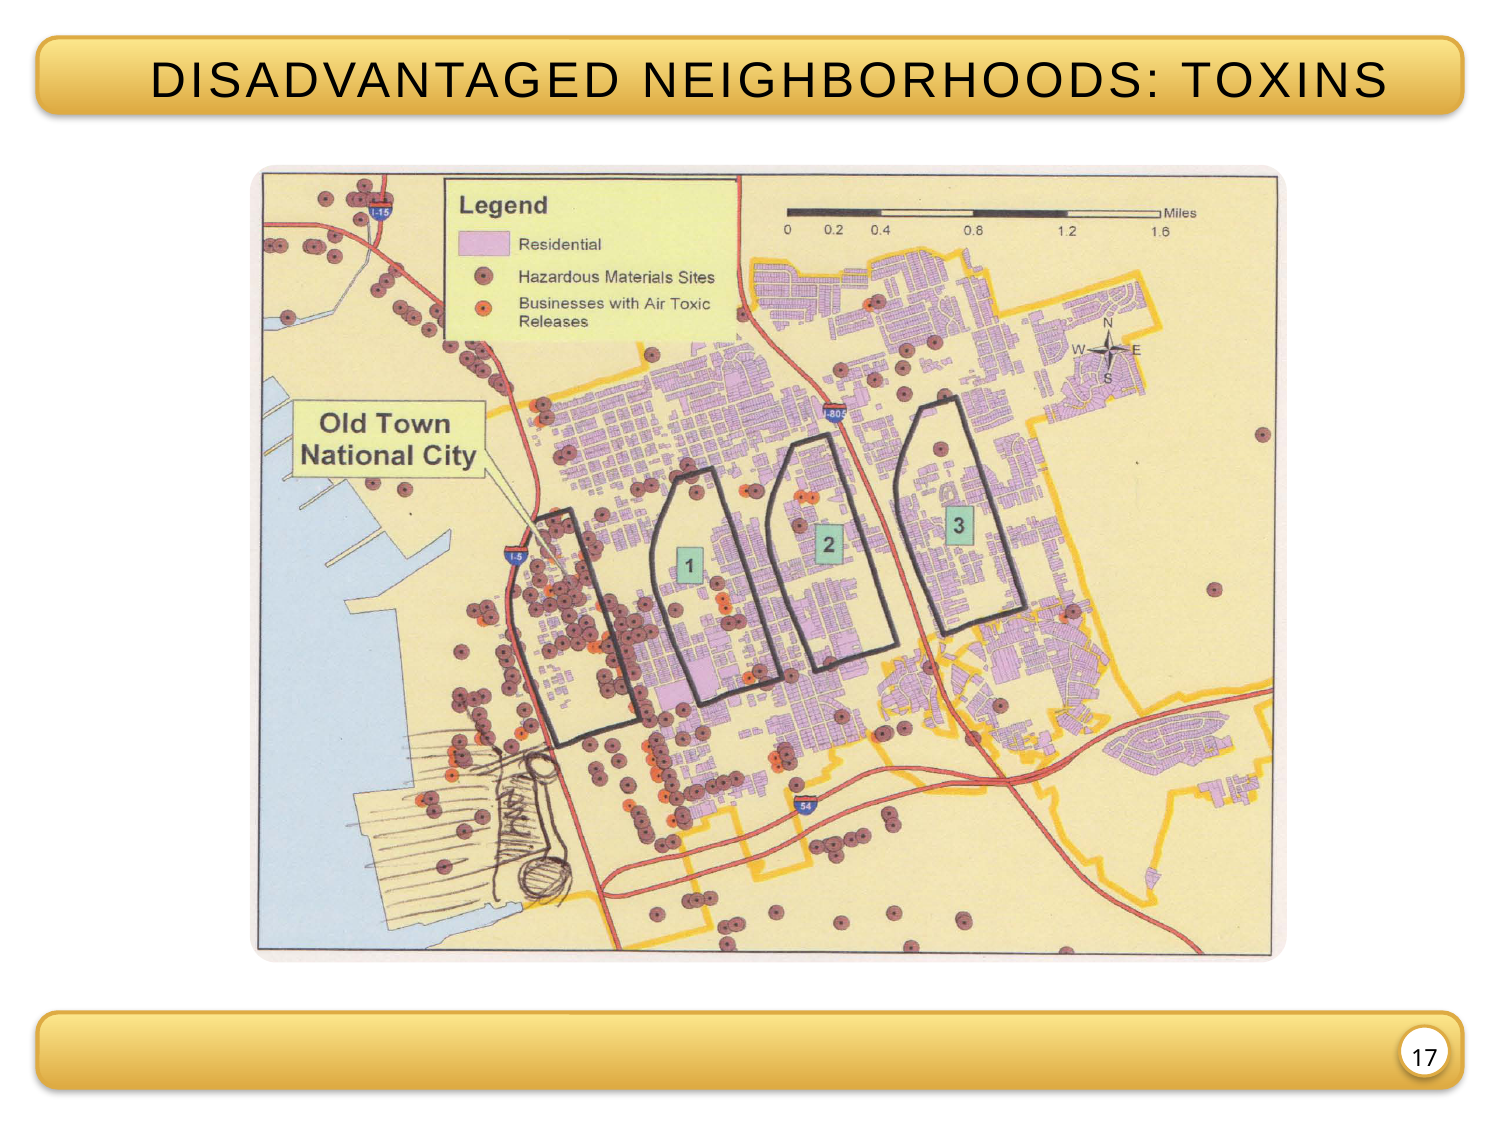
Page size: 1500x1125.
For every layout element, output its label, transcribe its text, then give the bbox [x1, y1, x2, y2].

text_box [36, 1011, 1464, 1089]
text_box 17 [1387, 1026, 1462, 1088]
text_box DISADVANTAGED NEIGHBORHOODS: TOXINS [36, 36, 1464, 114]
picture [249, 164, 1288, 963]
